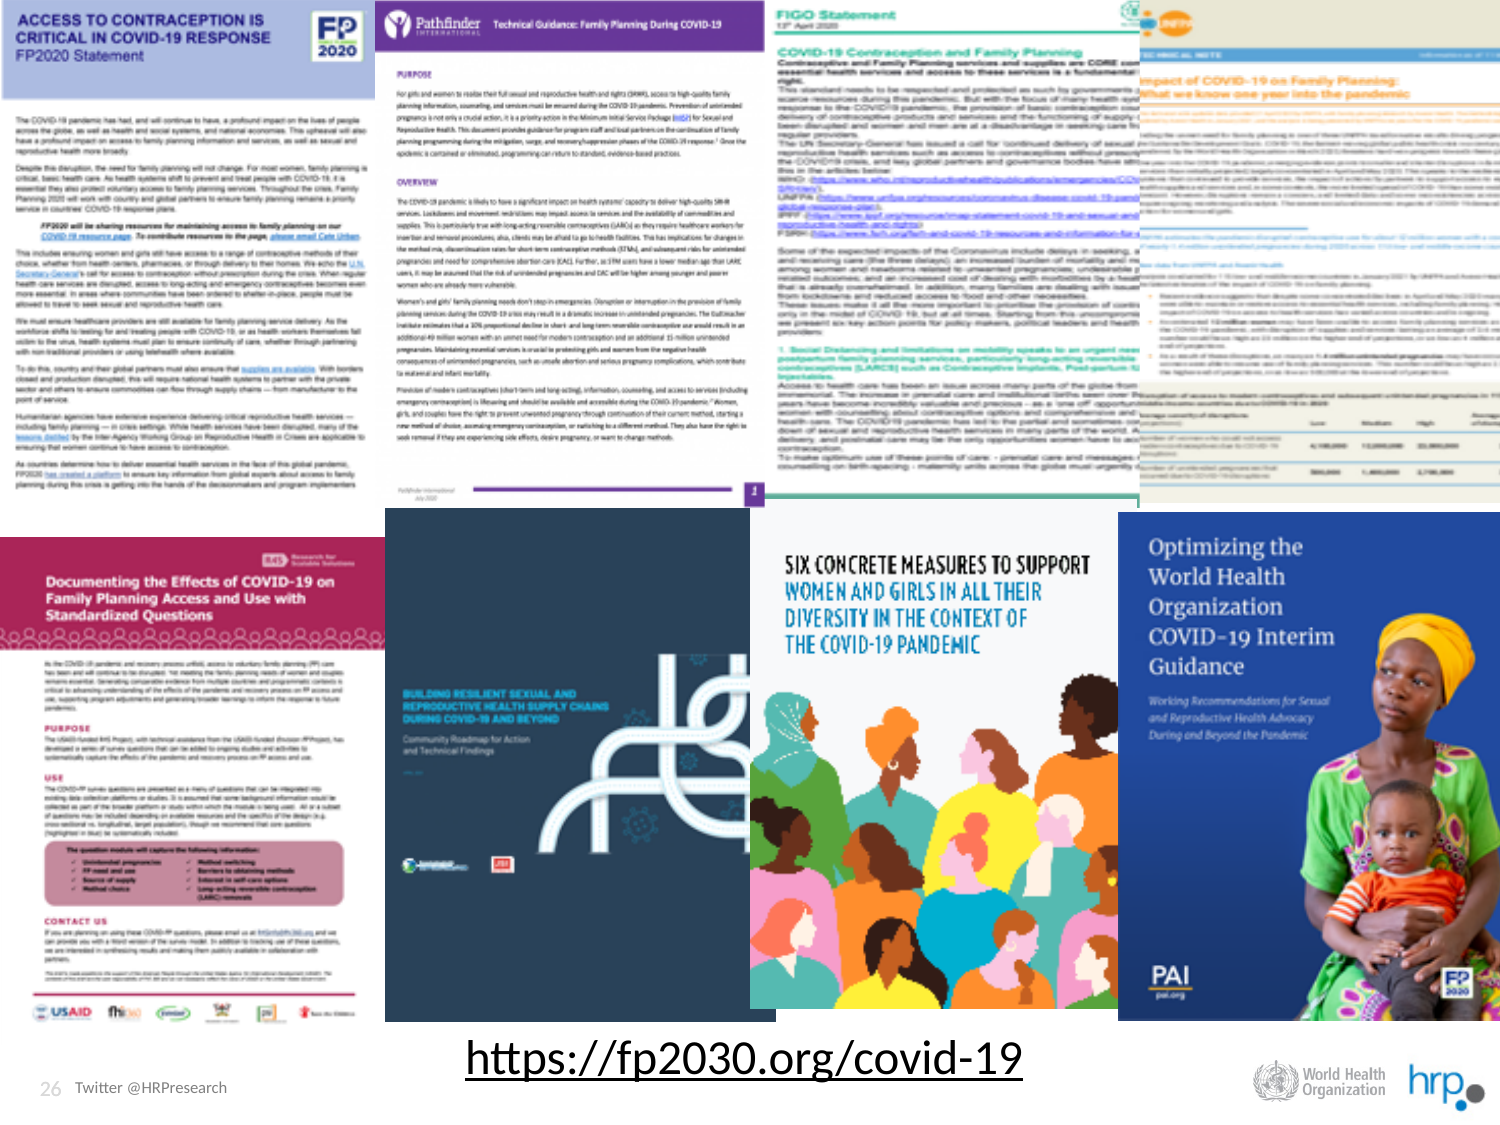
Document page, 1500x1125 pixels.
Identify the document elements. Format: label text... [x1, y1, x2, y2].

picture [1407, 1043, 1486, 1122]
title https://fp2030.org/covid-19 [450, 1025, 1063, 1125]
picture [1253, 1060, 1385, 1102]
picture [0, 0, 1500, 1046]
